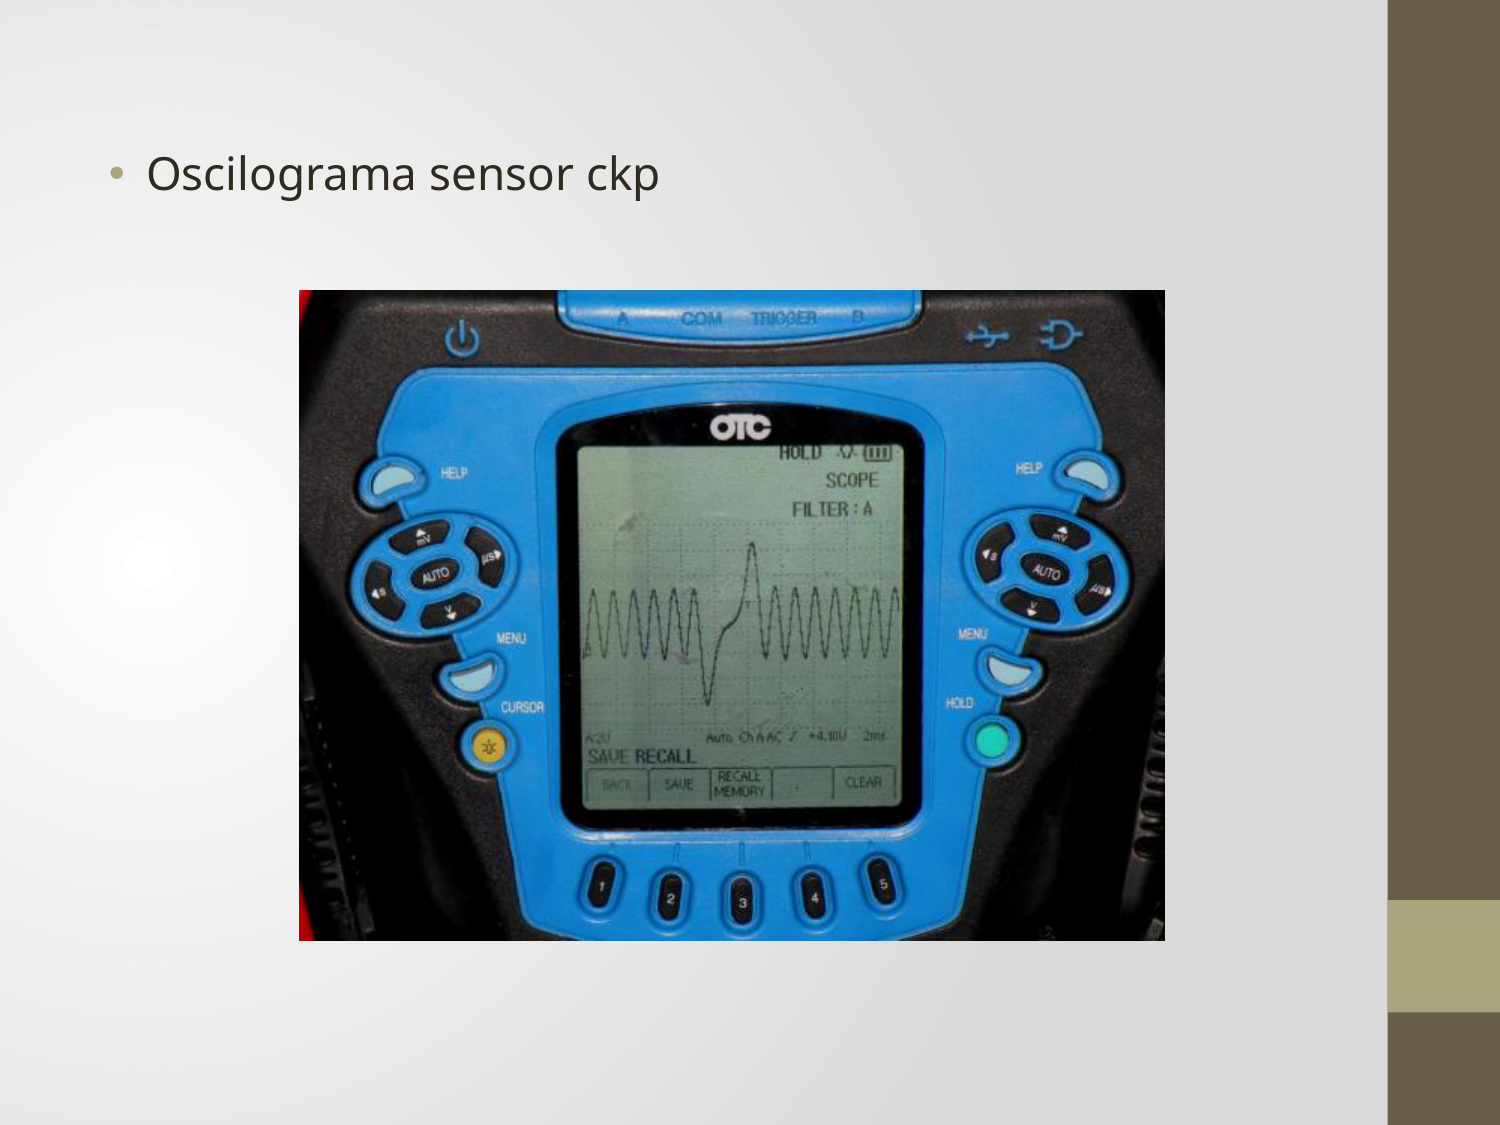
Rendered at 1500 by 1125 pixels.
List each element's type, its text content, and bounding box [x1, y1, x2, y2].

list Oscilograma sensor ckp [75, 137, 1425, 1005]
picture [298, 290, 1166, 941]
